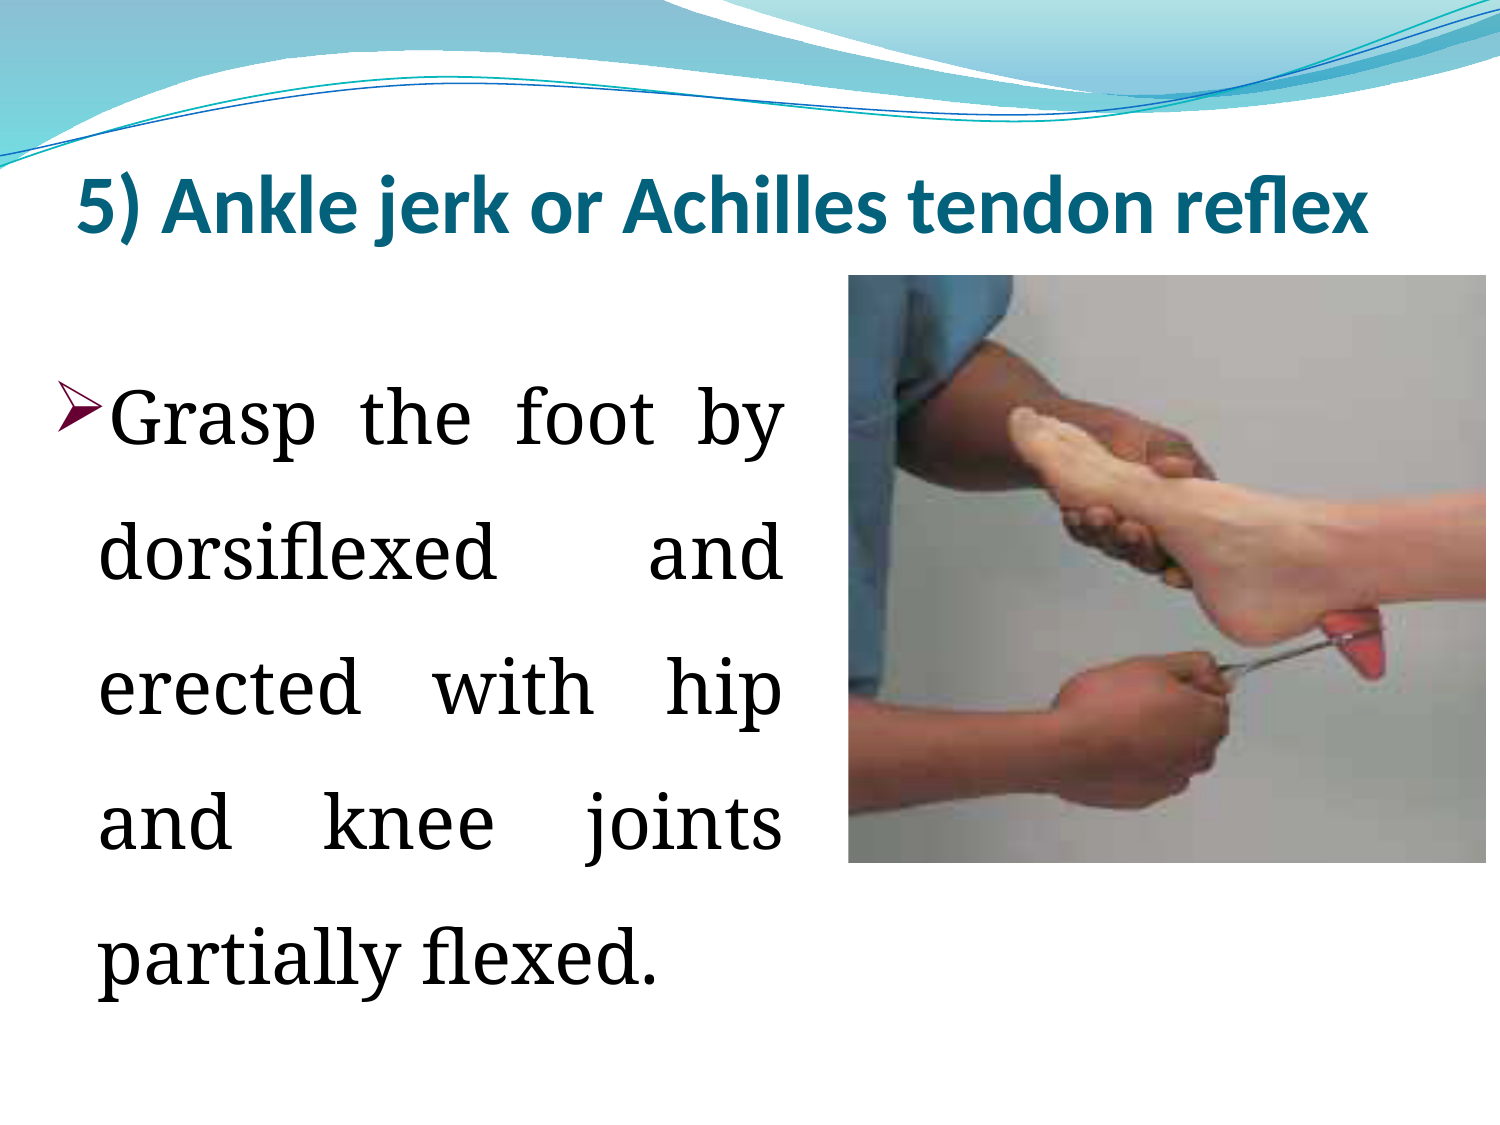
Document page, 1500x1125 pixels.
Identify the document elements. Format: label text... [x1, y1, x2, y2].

list Grasp the foot by dorsiflexed and erected with hip and knee joints partially flexed. [37, 317, 800, 1038]
picture [848, 274, 1487, 863]
title 5) Ankle jerk or Achilles tendon reflex [75, 112, 1425, 250]
